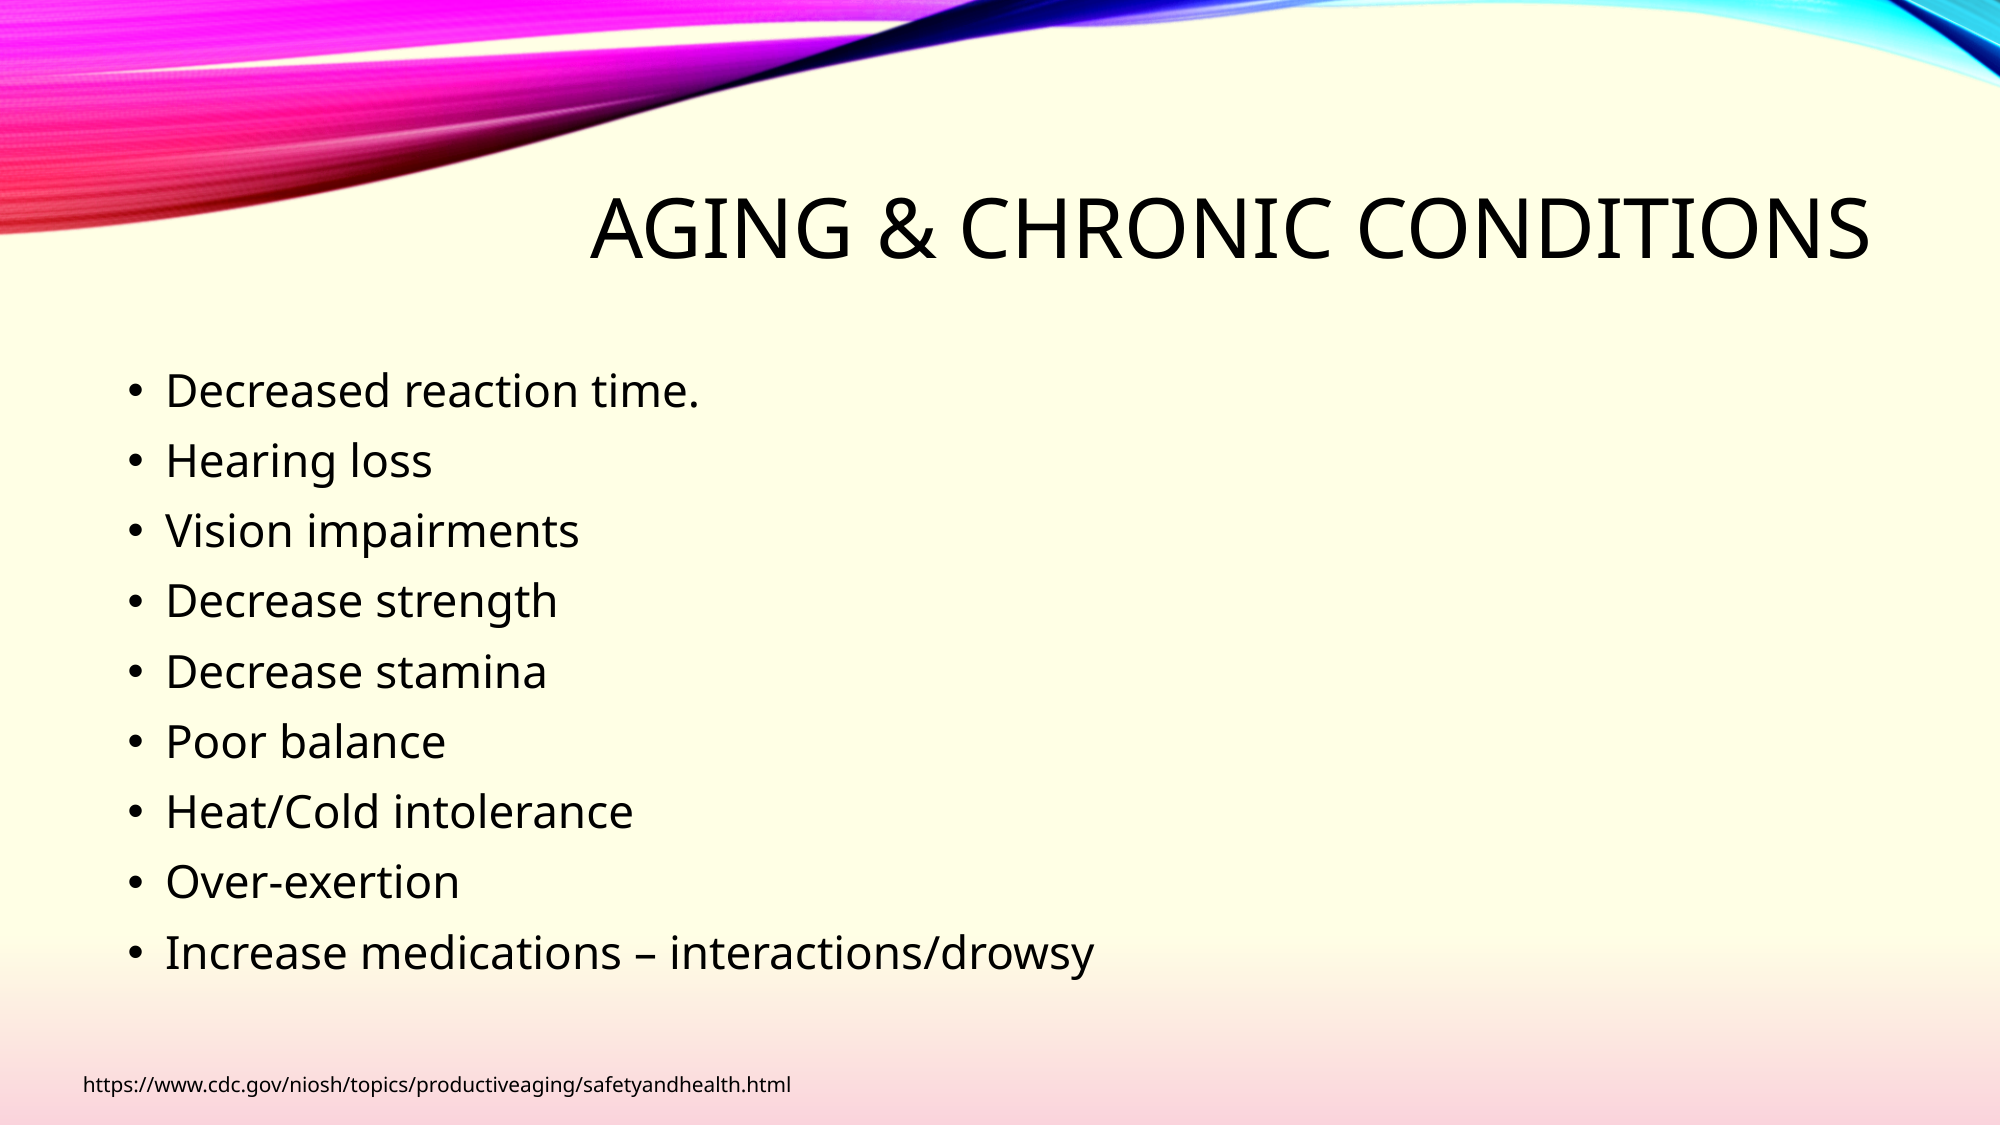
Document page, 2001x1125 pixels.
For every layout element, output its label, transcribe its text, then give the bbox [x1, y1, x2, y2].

title Aging & chronic conditions [474, 125, 1888, 338]
picture [1890, 0, 2000, 75]
picture [0, 0, 2000, 237]
picture [1910, 0, 2000, 45]
list Decreased reaction time. Hearing loss Vision impairments Decrease strength Decrease stamina Poor balance Heat/Cold intolerance Over-exertion Increase medications – interactions/drowsy [112, 360, 1888, 1021]
text_box https://www.cdc.gov/niosh/topics/productiveaging/safetyandhealth.html [68, 1064, 2000, 1105]
